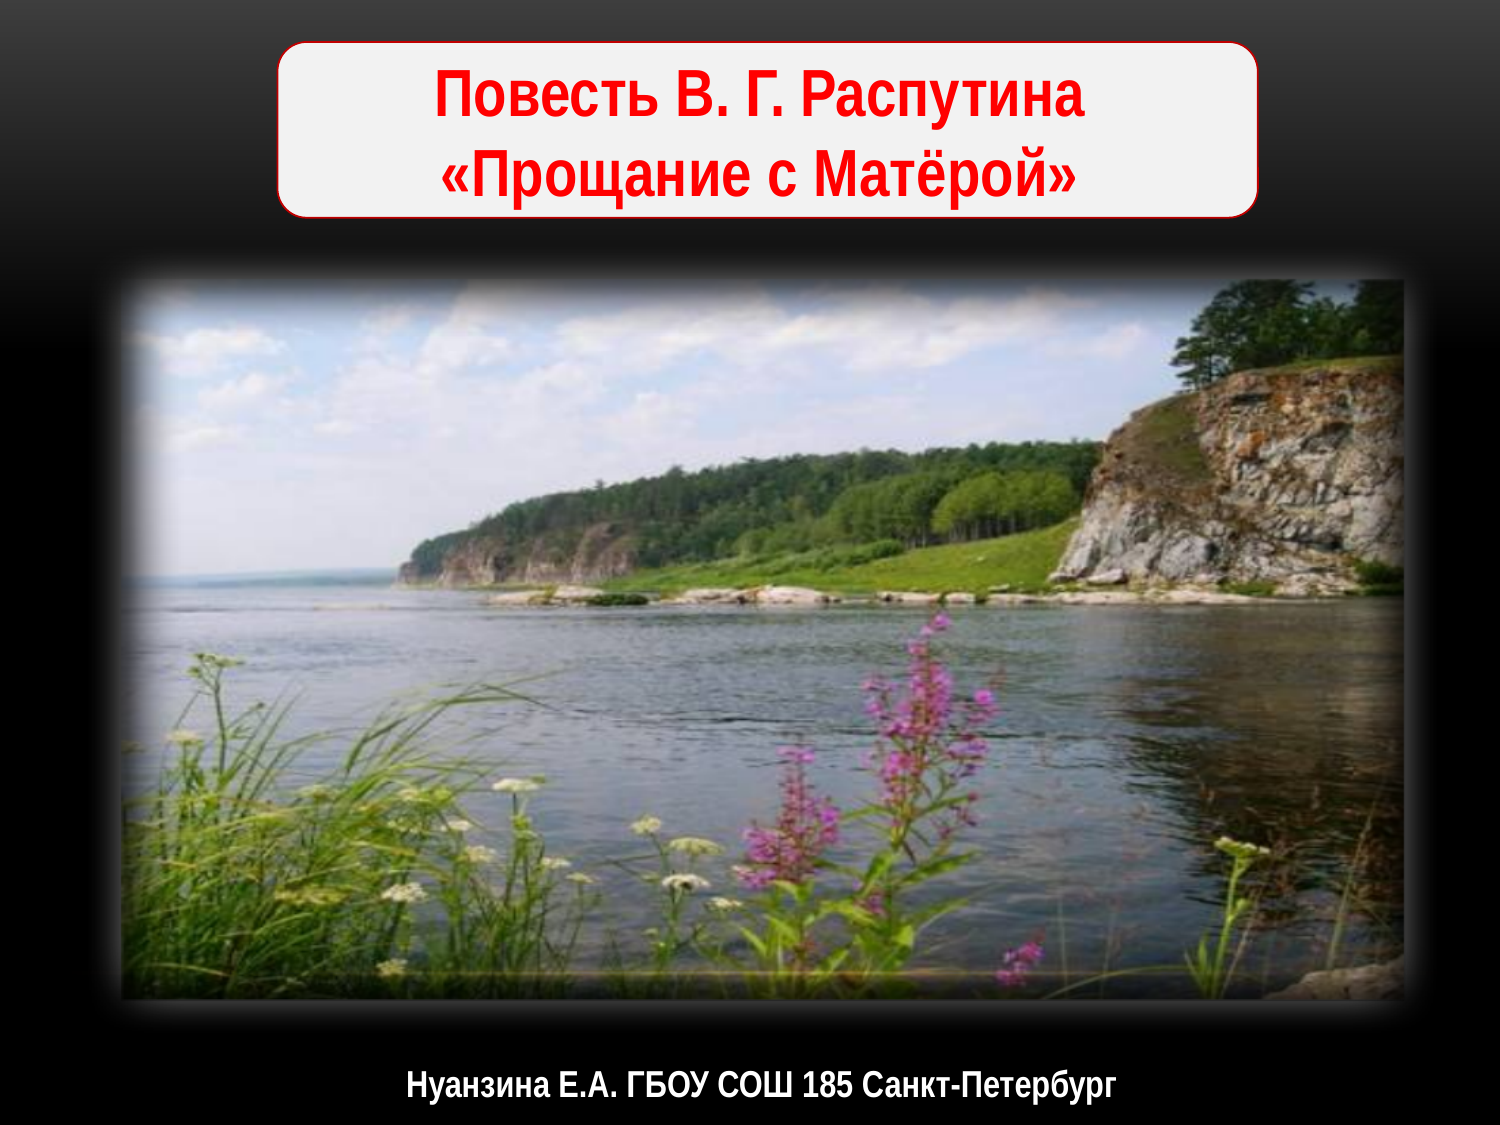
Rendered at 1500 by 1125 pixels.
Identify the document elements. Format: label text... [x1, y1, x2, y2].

text_box Повесть В. Г. Распутина «Прощание с Матёрой» [276, 134, 1259, 219]
text_box Нуанзина Е.А. ГБОУ СОШ 185 Санкт-Петербург [391, 1052, 1133, 1113]
title [124, 0, 1400, 134]
picture [0, 0, 1500, 1125]
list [120, 278, 1403, 1000]
